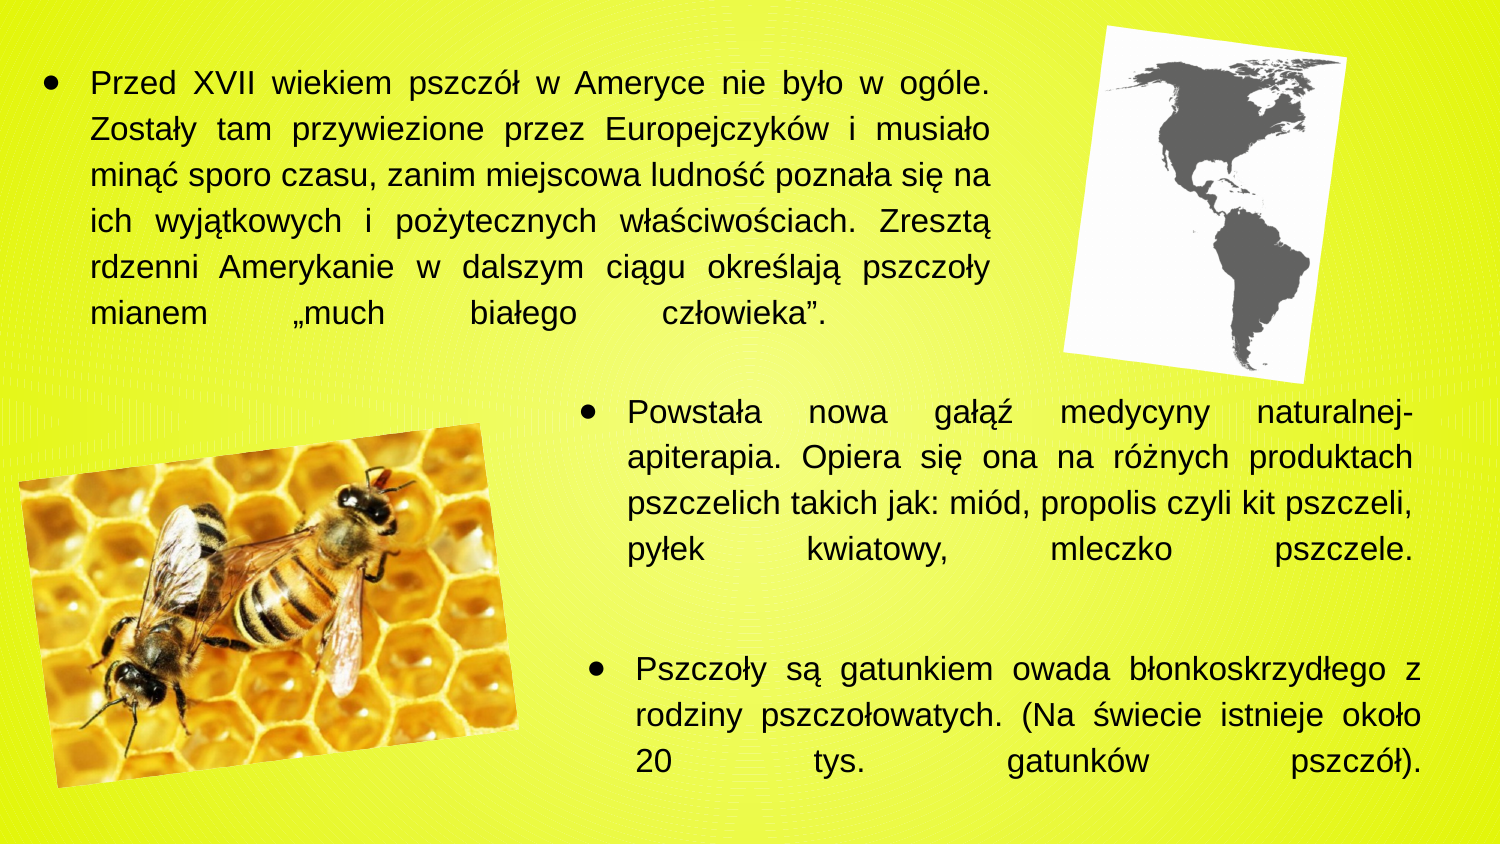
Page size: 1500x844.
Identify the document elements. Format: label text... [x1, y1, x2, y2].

text_box Pszczoły są gatunkiem owada błonkoskrzydłego z rodziny pszczołowatych. (Na świecie istnieje około 20 tys. gatunków pszczół). [545, 626, 1438, 844]
picture [1064, 26, 1346, 383]
text_box Przed XVII wiekiem pszczół w Ameryce nie było w ogóle. Zostały tam przywiezione przez Europejczyków i musiało minąć sporo czasu, zanim miejscowa ludność poznała się na ich wyjątkowych i pożytecznych właściwościach. Zresztą rdzenni Amerykanie w dalszym ciągu określają pszczoły mianem „much białego człowieka”. [0, 40, 1007, 533]
picture [19, 423, 518, 788]
text_box Powstała nowa gałąź medycyny naturalnej- apiterapia. Opiera się ona na różnych produktach pszczelich takich jak: miód, propolis czyli kit pszczeli, pyłek kwiatowy, mleczko pszczele. [537, 368, 1430, 648]
